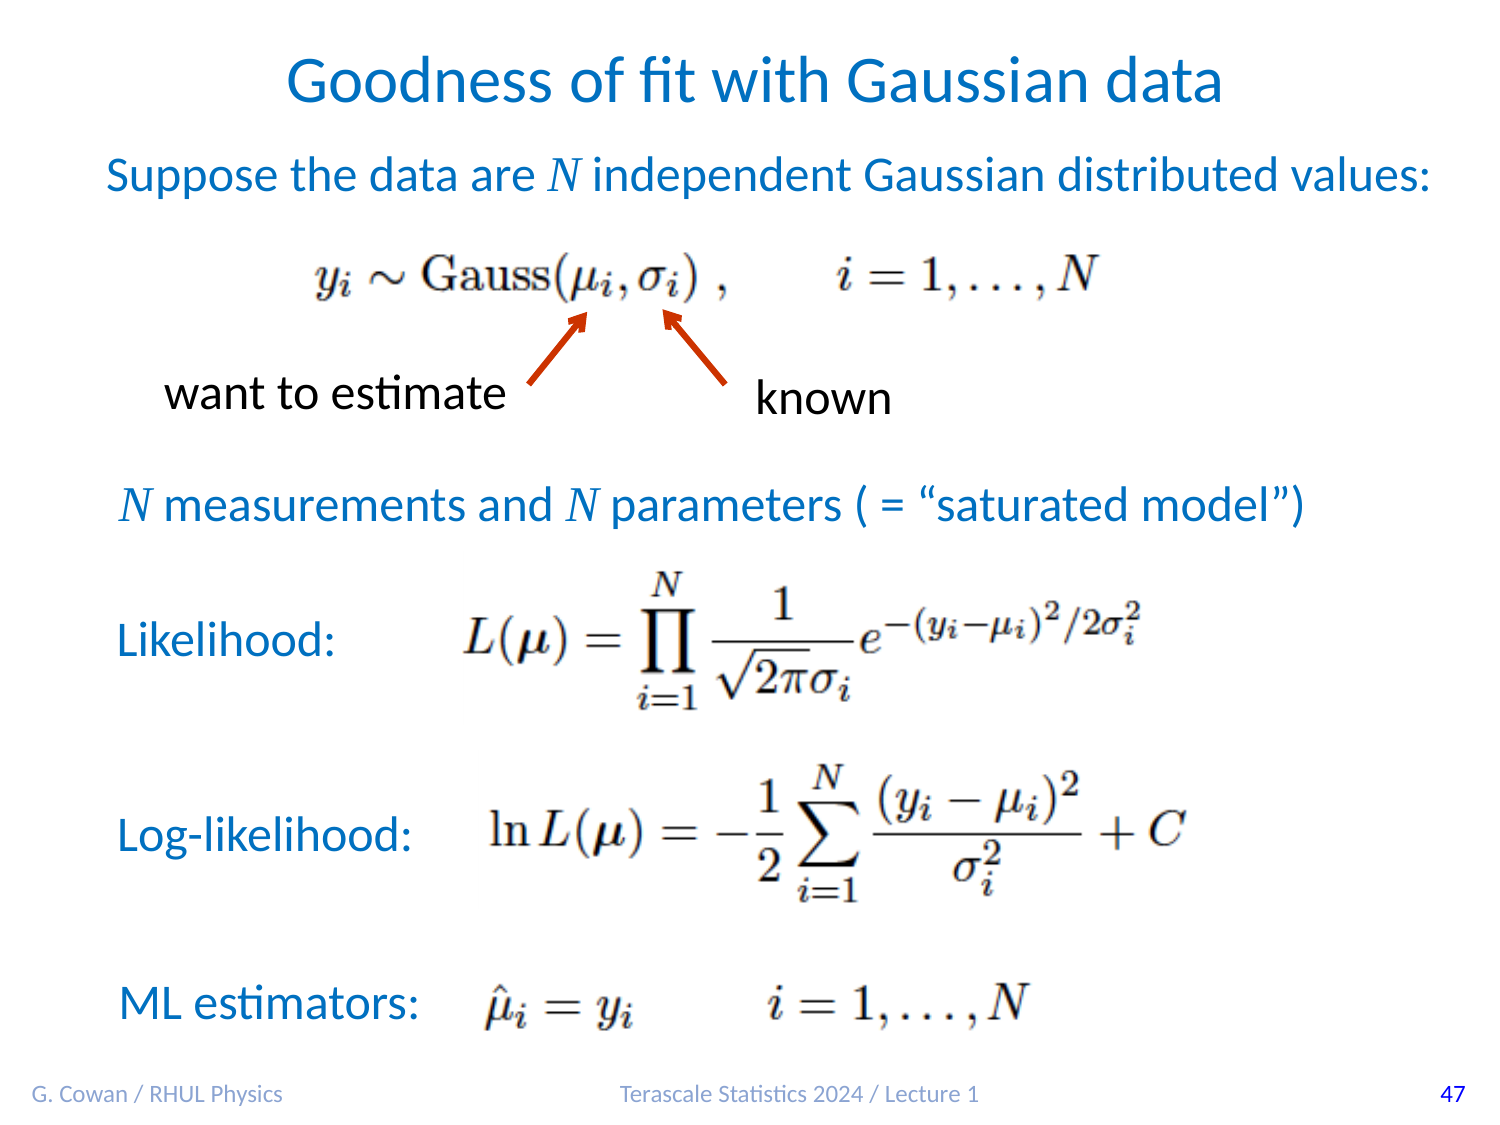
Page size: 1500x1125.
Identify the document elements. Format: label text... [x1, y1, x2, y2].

slide_number 47 [1262, 1062, 1481, 1123]
text_box N measurements and N parameters ( = “saturated model”) [103, 464, 1322, 539]
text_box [528, 311, 588, 385]
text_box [662, 308, 726, 385]
picture [477, 750, 1197, 910]
text_box ML estimators: [103, 962, 436, 1037]
footer Terascale Statistics 2024 / Lecture 1 [338, 1062, 1262, 1123]
text_box want to estimate [149, 352, 523, 427]
text_box Log-likelihood: [102, 794, 429, 869]
text_box known [740, 357, 908, 432]
picture [756, 973, 1045, 1035]
text_box Likelihood: [101, 598, 352, 674]
picture [461, 551, 1159, 726]
picture [469, 968, 652, 1053]
text_box Suppose the data are N independent Gaussian distributed values: [91, 133, 1448, 209]
picture [302, 230, 1110, 315]
slide_number G. Cowan / RHUL Physics [16, 1062, 338, 1123]
text_box Goodness of fit with Gaussian data [147, 27, 1365, 133]
